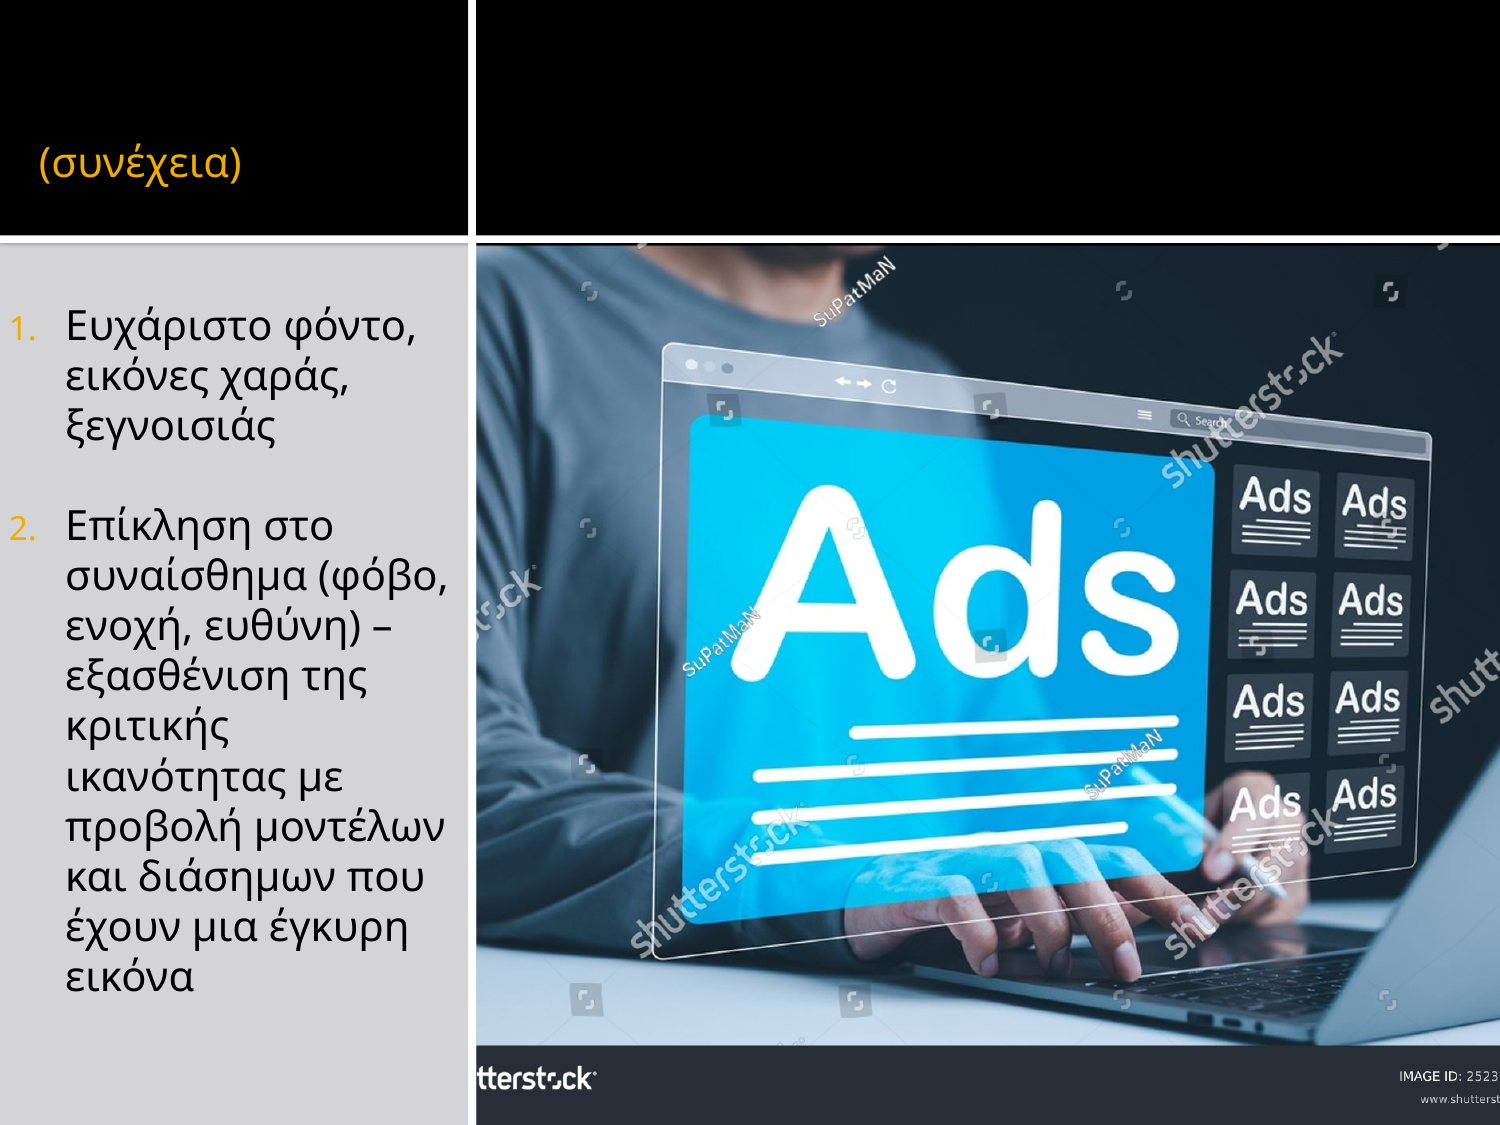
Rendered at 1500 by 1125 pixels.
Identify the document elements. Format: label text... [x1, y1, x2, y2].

title (συνέχεια) [26, 25, 442, 186]
picture [476, 243, 1500, 1125]
list Ευχάριστο φόντο, εικόνες χαράς, ξεγνοισιάς Επίκληση στο συναίσθημα (φόβο, ενοχή, ευθύνη) – εξασθένιση της κριτικής ικανότητας με προβολή μοντέλων και διάσημων που έχουν μια έγκυρη εικόνα [0, 283, 467, 1094]
